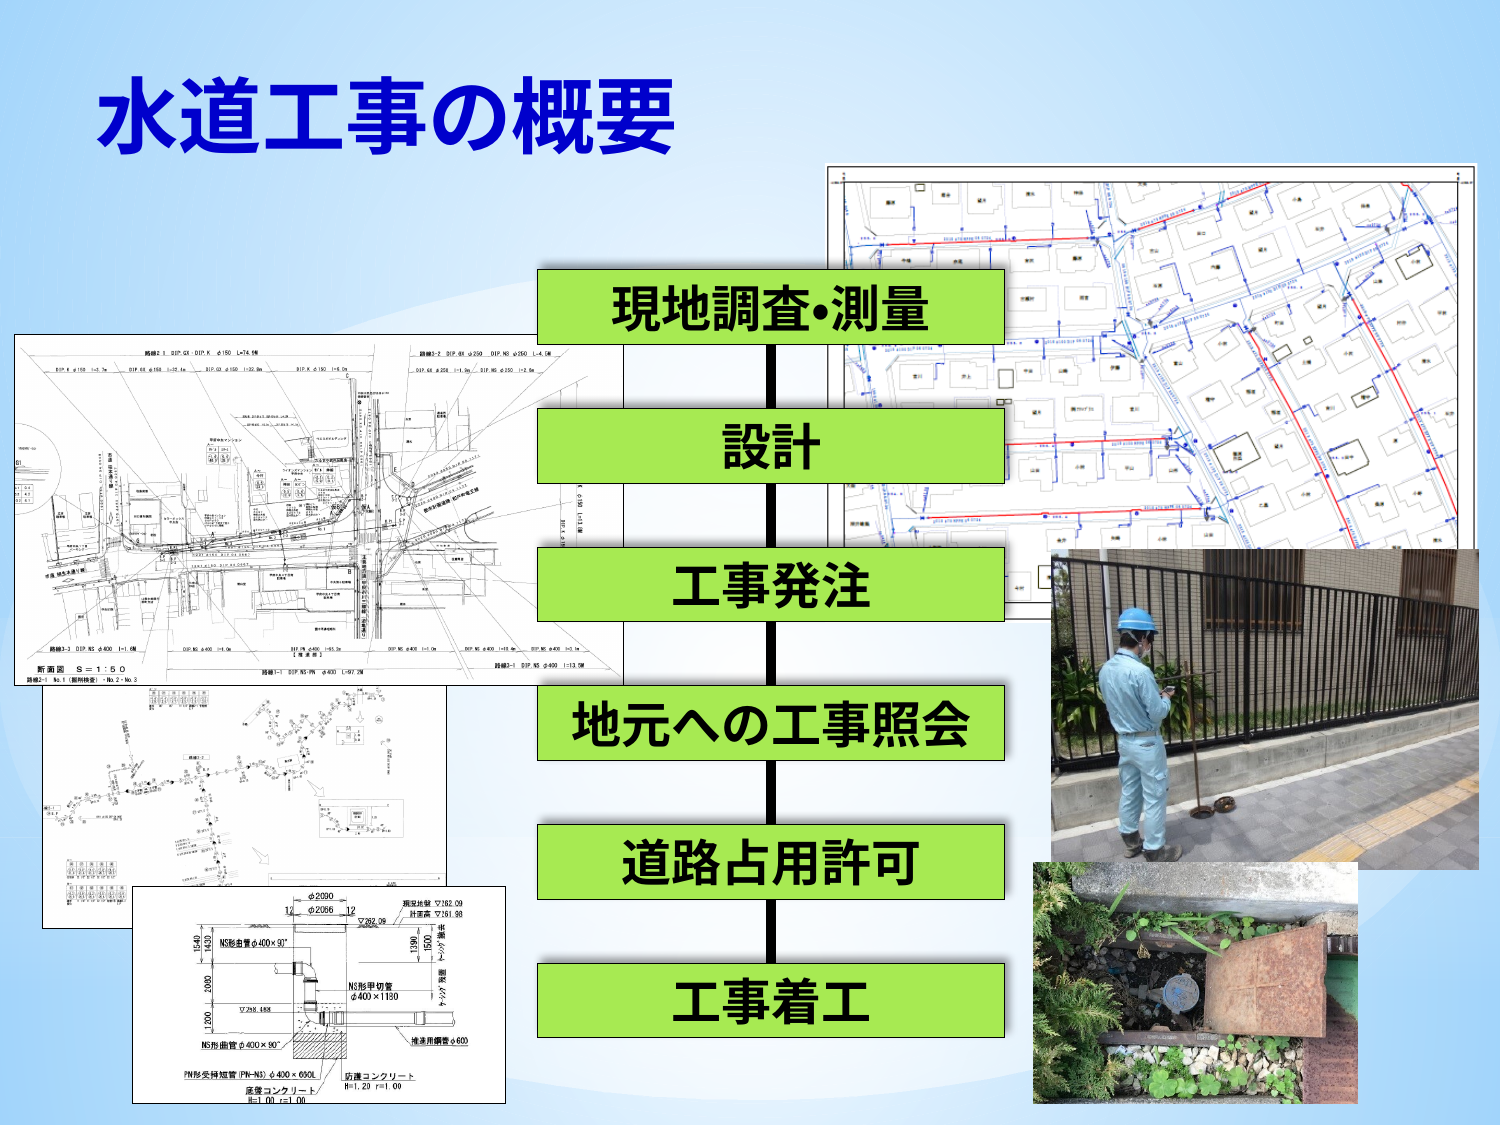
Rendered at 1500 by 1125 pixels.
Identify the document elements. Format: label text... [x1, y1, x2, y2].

picture [13, 334, 537, 1105]
picture [824, 163, 1479, 1105]
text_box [537, 269, 1005, 1040]
title 水道工事の概要 [80, 56, 772, 200]
